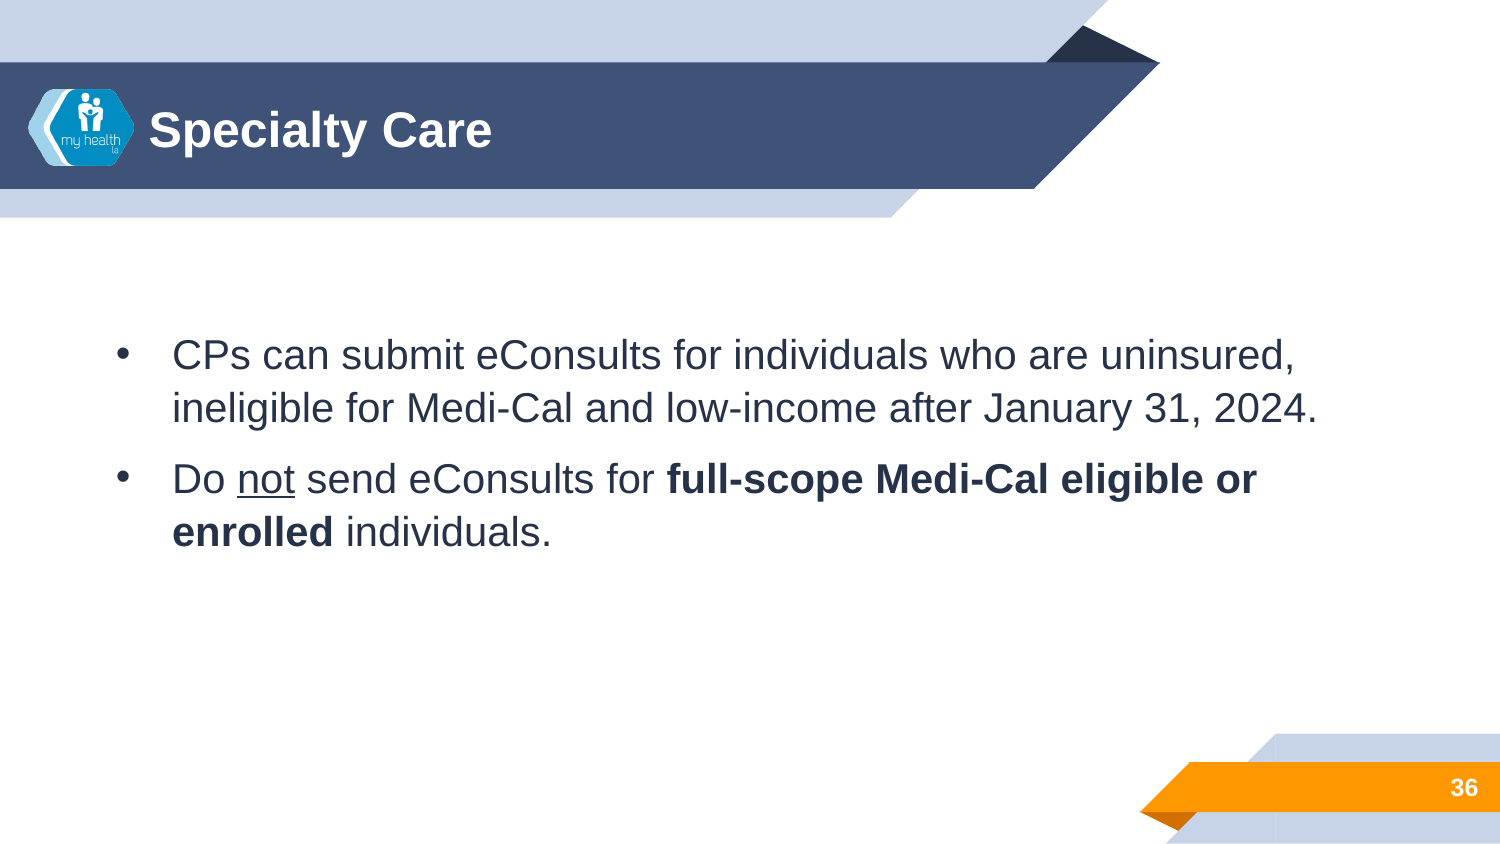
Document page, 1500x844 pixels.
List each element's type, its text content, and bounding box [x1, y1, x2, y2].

title Specialty Care [133, 64, 997, 190]
picture [21, 88, 143, 166]
picture [82, 93, 89, 101]
slide_number 36 [1249, 760, 1494, 813]
picture [79, 98, 102, 131]
list CPs can submit eConsults for individuals who are uninsured, ineligible for Medi-Cal and low-income after January 31, 2024. Do not send eConsults for full-scope Medi-Cal eligible or enrolled individuals. [100, 309, 1400, 721]
